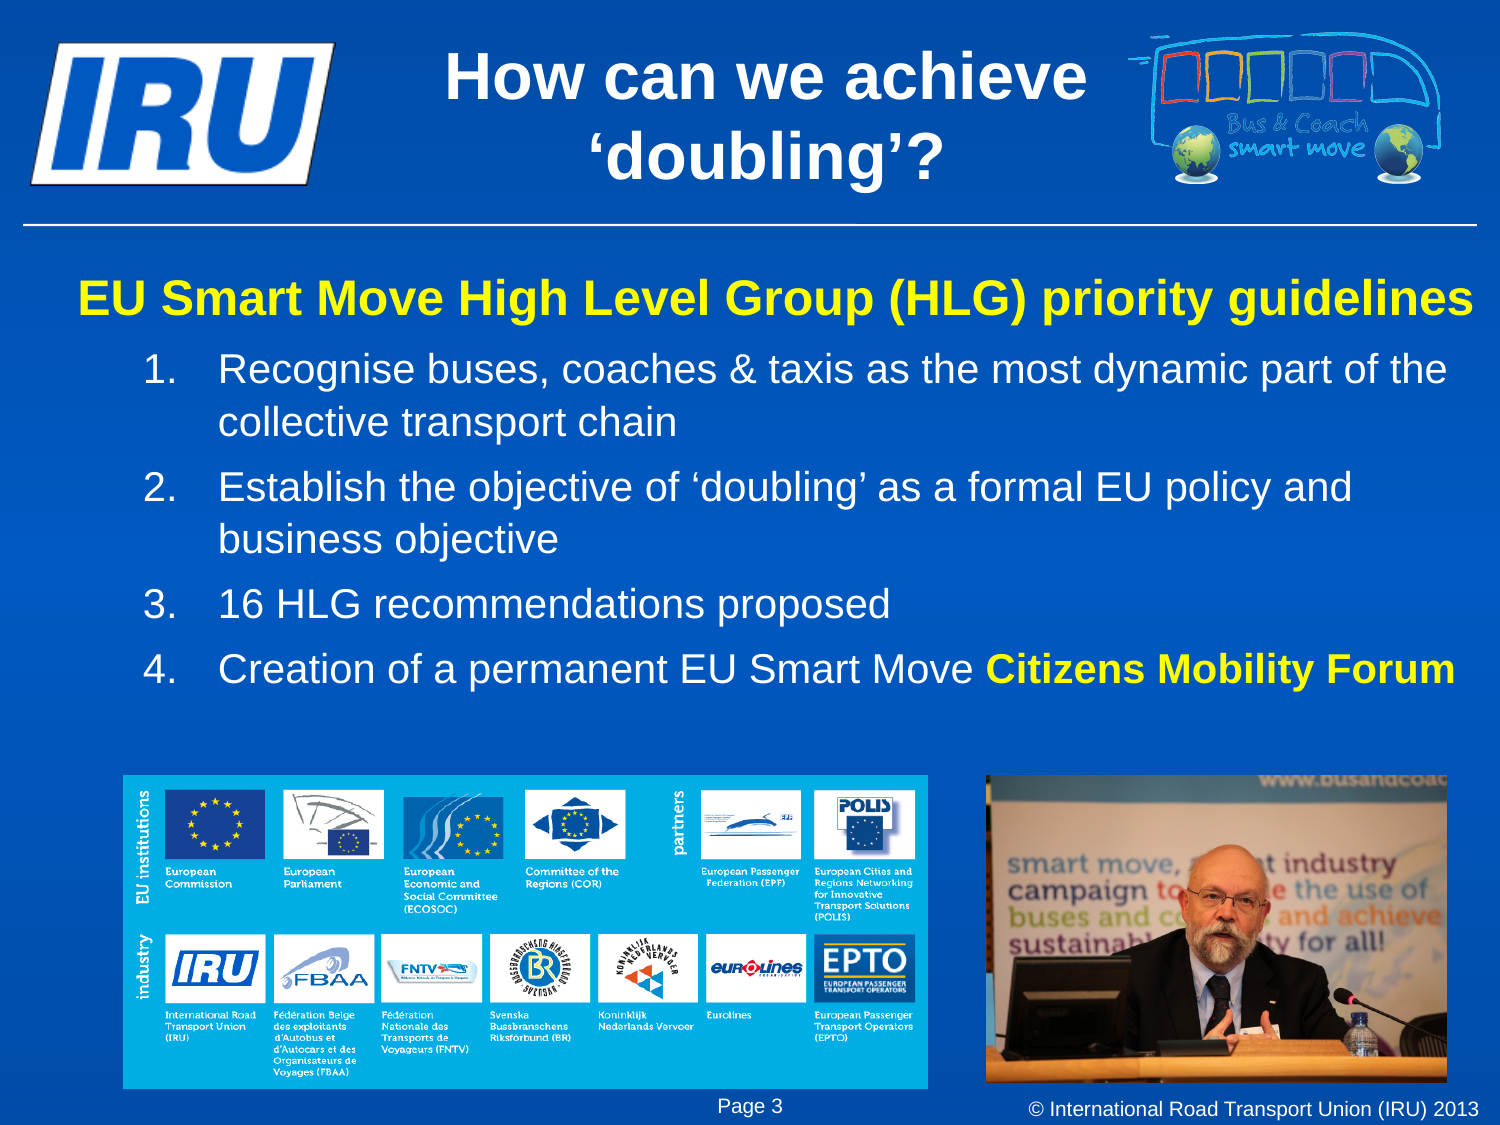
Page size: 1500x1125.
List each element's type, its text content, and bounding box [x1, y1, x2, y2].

picture [707, 935, 806, 1002]
picture [1127, 21, 1442, 209]
picture [405, 798, 442, 858]
picture [30, 42, 334, 186]
picture [382, 935, 482, 1002]
text_box How can we achieve ‘doubling’? [334, 37, 1122, 188]
picture [275, 935, 374, 1003]
picture [815, 935, 914, 1001]
picture [815, 791, 915, 859]
picture [491, 935, 590, 1002]
picture [985, 774, 1448, 1083]
picture [284, 790, 383, 859]
picture [599, 935, 697, 1002]
text_box EU Smart Move High Level Group (HLG) priority guidelines Recognise buses, coaches & taxis as the most dynamic part of the collective transport chain Establish the objective of ‘doubling’ as a formal EU policy and business objective 16 HLG recommendations proposed Creation of a permanent EU Smart Move Citizens Mobility Forum [53, 255, 1500, 700]
picture [166, 791, 264, 858]
picture [137, 897, 148, 903]
slide_number Page 3 [0, 1084, 1500, 1125]
picture [415, 797, 502, 858]
picture [526, 790, 625, 859]
picture [166, 935, 265, 1003]
picture [702, 791, 800, 859]
